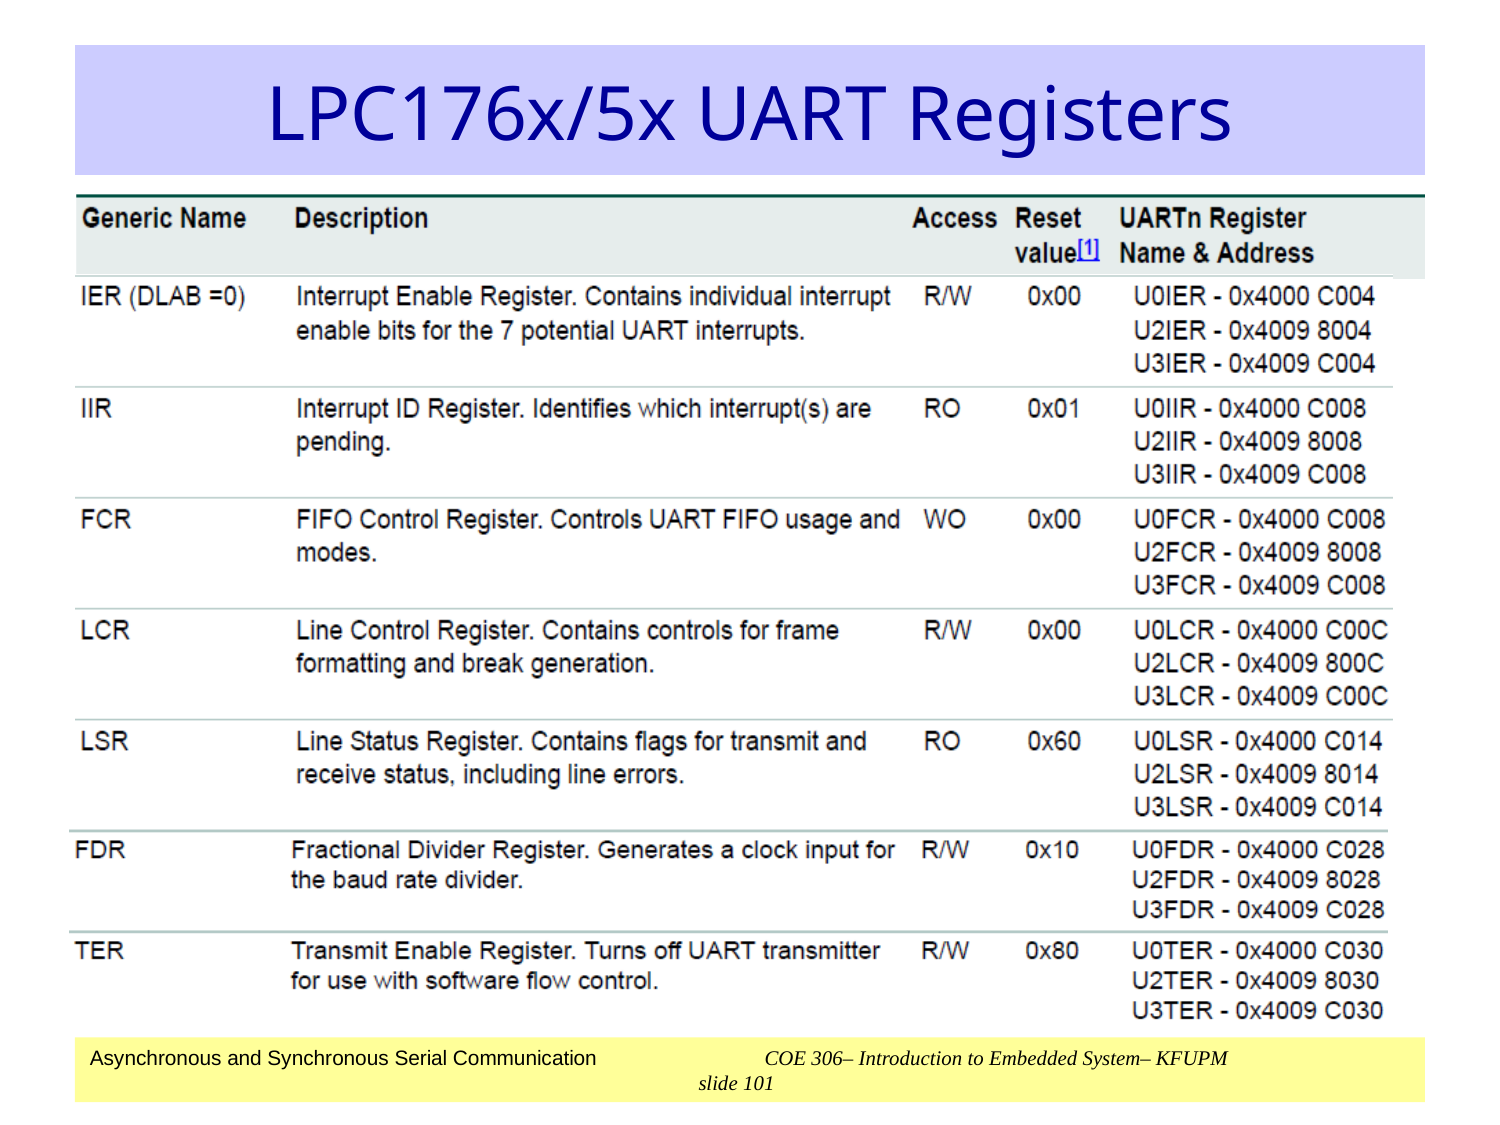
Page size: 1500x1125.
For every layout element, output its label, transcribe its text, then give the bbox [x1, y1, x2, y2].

picture [69, 193, 1425, 1026]
title LPC176x/5x UART Registers [75, 45, 1425, 175]
